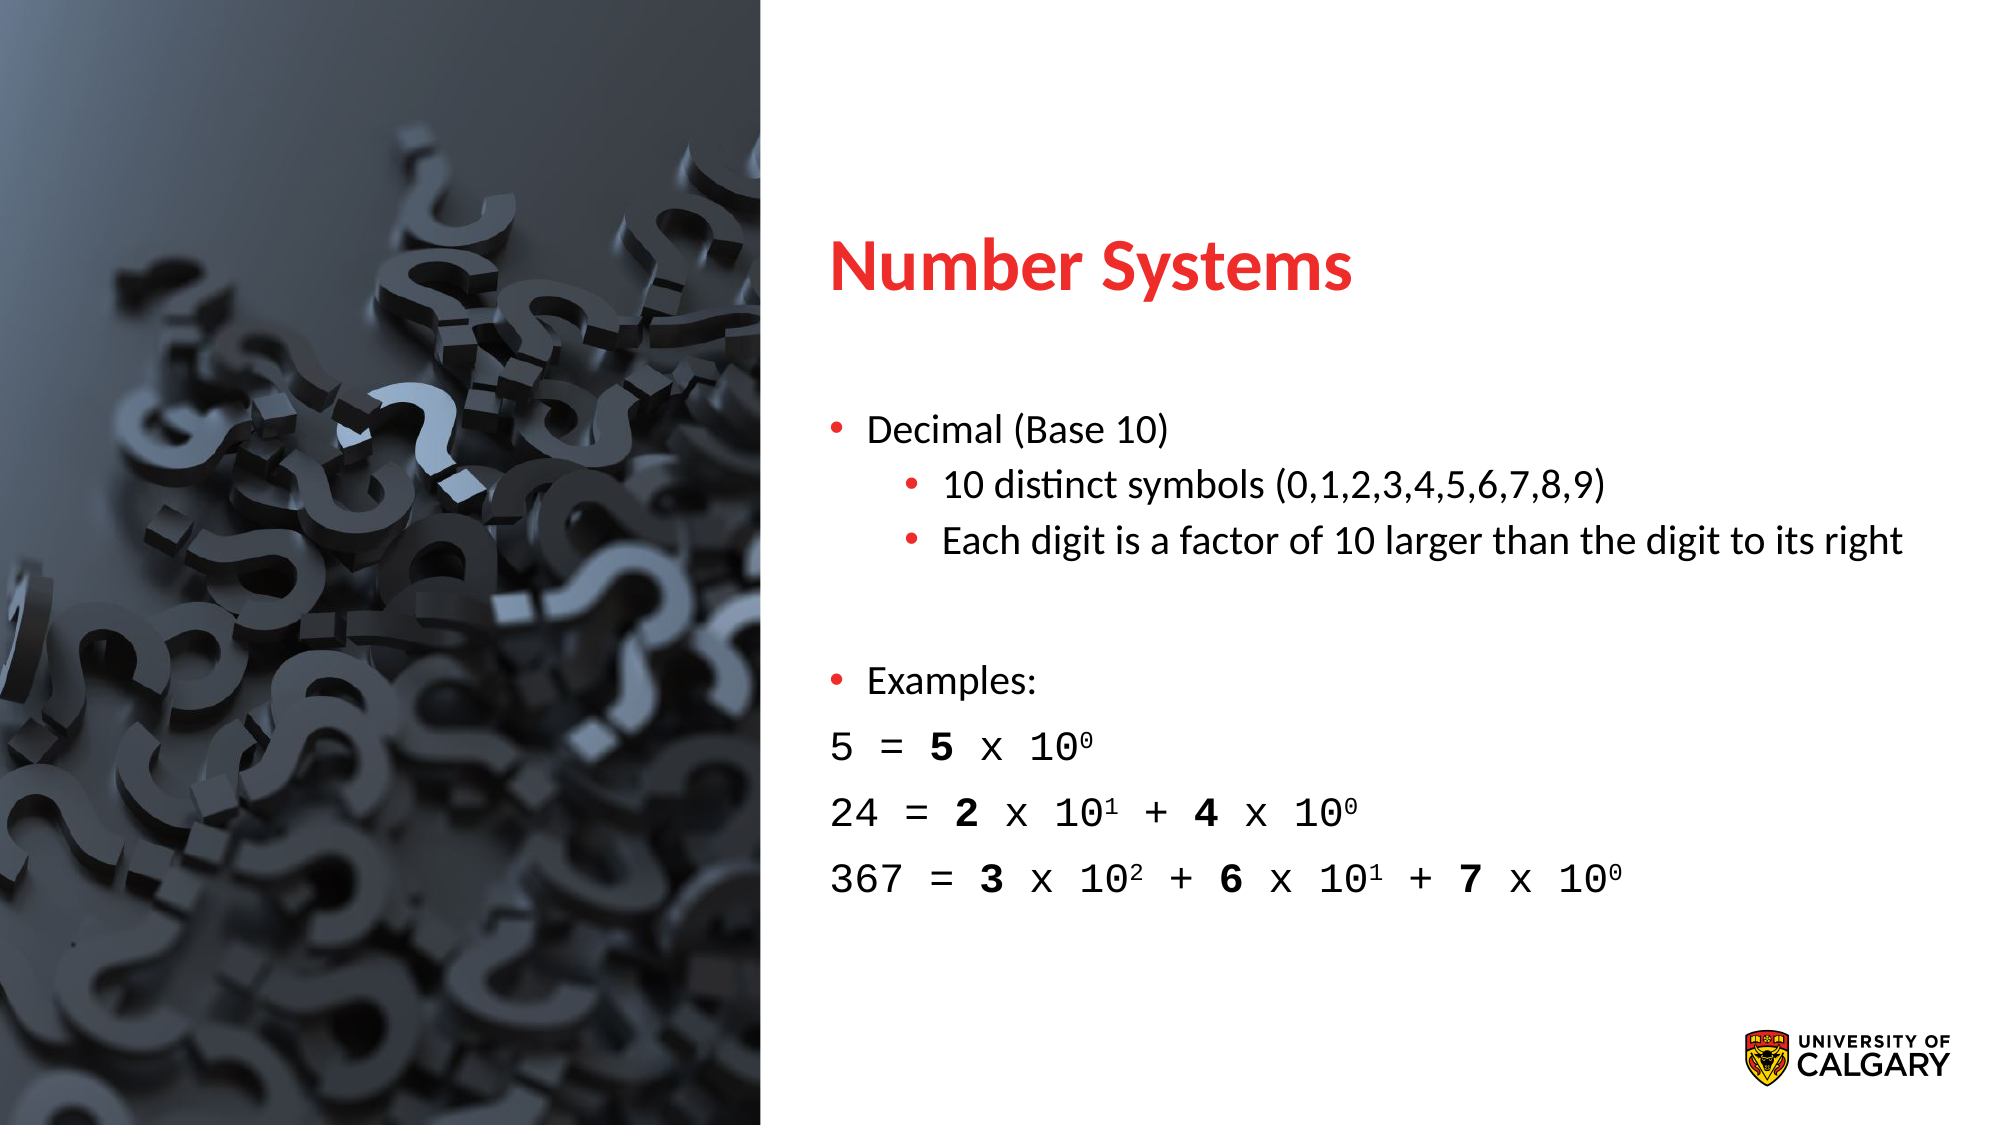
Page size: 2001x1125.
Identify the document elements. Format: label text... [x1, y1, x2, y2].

picture [0, 0, 761, 1125]
title Number Systems [814, 103, 1895, 315]
list Decimal (Base 10) 10 distinct symbols (0,1,2,3,4,5,6,7,8,9) Each digit is a factor of 10 larger than the digit to its right Examples: 5 = 5 x 100 24 = 2 x 101 + 4 x 100 367 = 3 x 102 + 6 x 101 + 7 x 100 [814, 399, 1968, 1021]
picture [1722, 1012, 1973, 1099]
